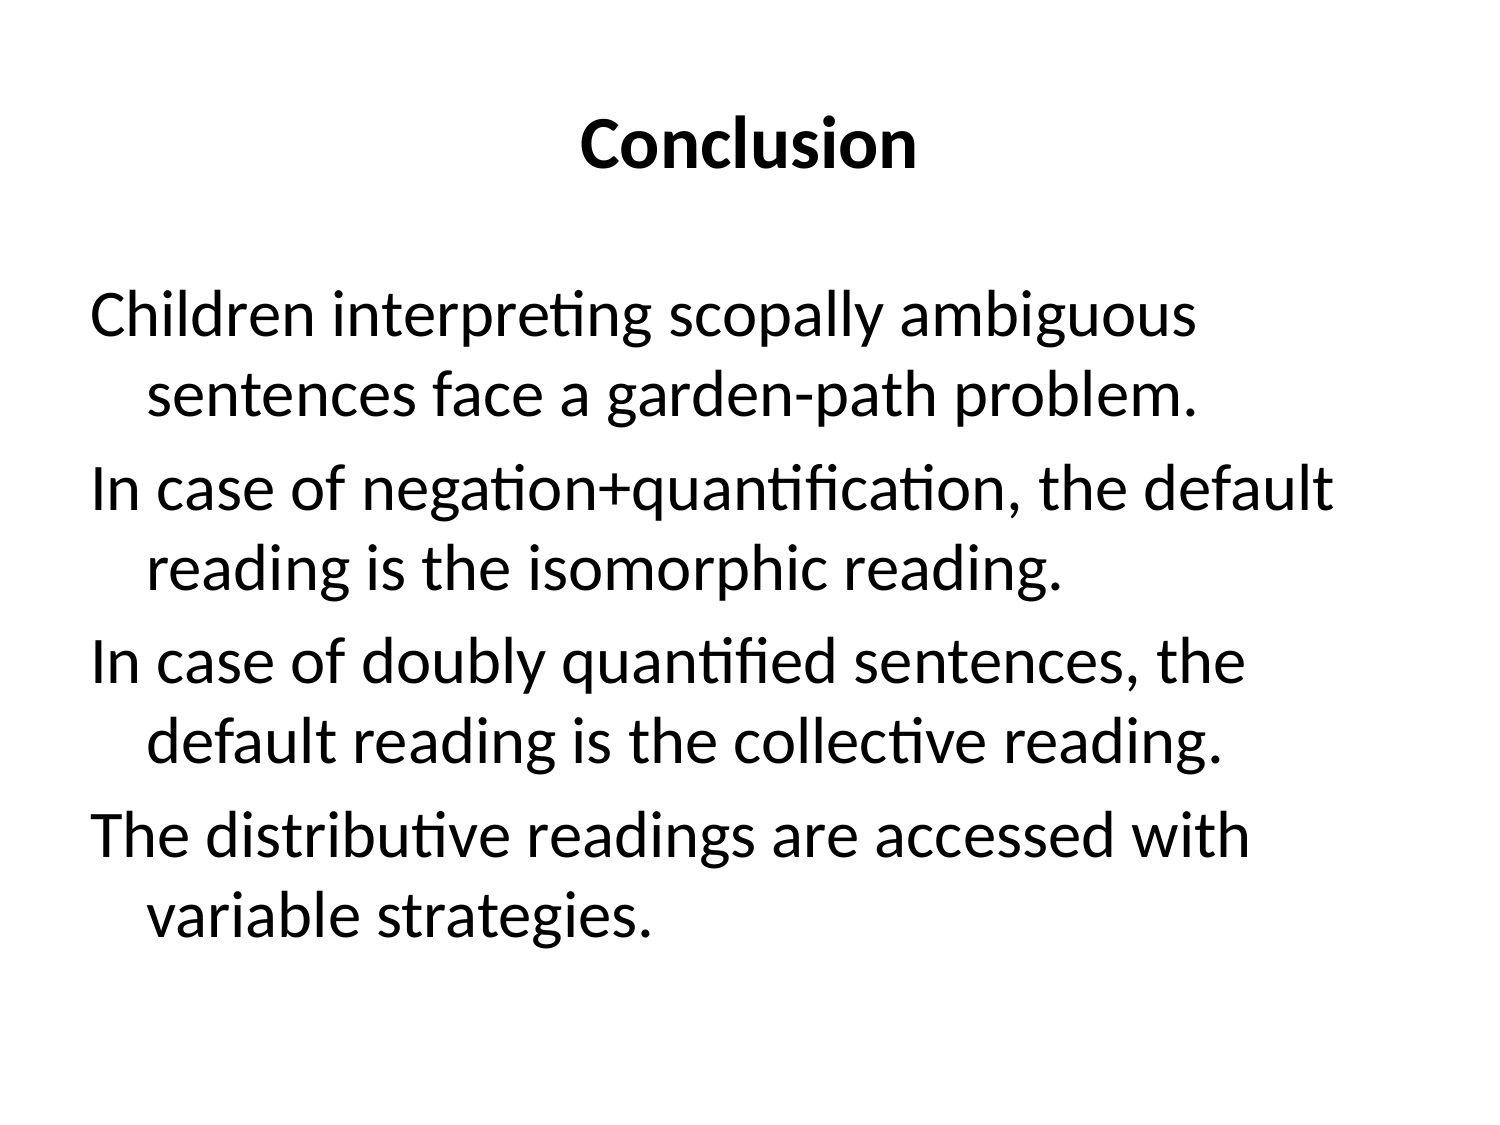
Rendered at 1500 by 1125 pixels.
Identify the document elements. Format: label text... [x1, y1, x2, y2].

title Conclusion [75, 45, 1425, 233]
list Children interpreting scopally ambiguous sentences face a garden-path problem. In case of negation+quantification, the default reading is the isomorphic reading. In case of doubly quantified sentences, the default reading is the collective reading. The distributive readings are accessed with variable strategies. [75, 262, 1425, 1005]
